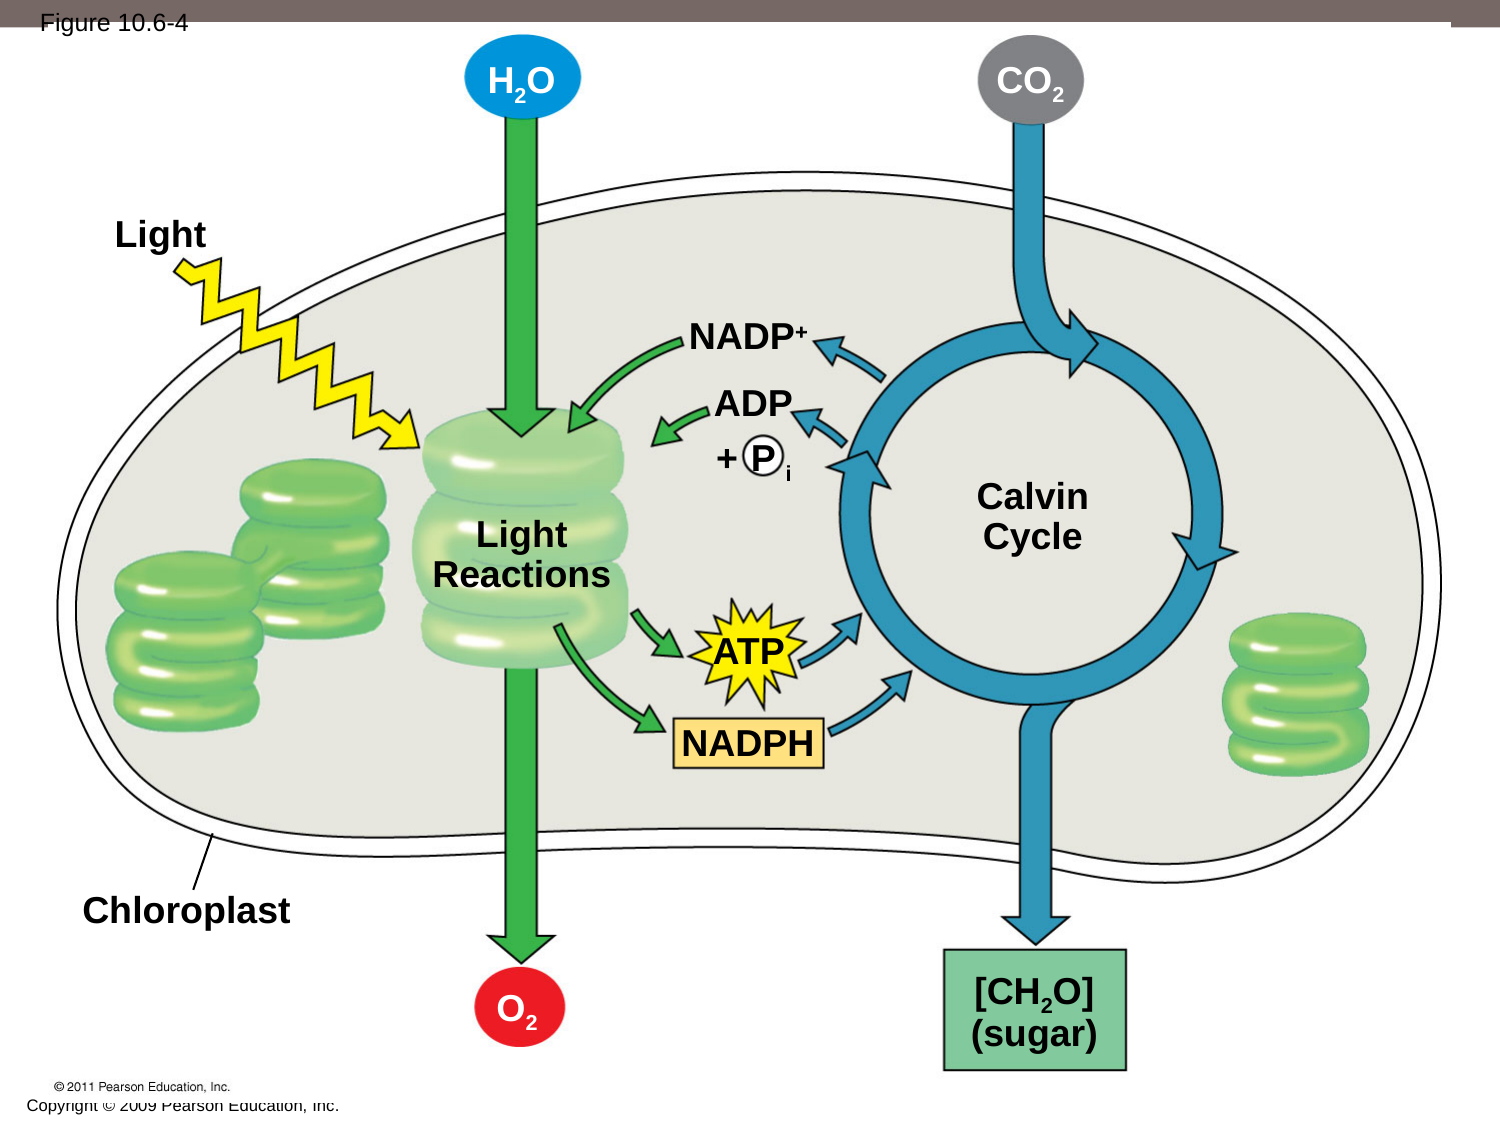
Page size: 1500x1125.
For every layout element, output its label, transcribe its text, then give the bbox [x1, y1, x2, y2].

picture [48, 22, 1452, 1103]
title Figure 10.6-4 [24, 3, 325, 41]
